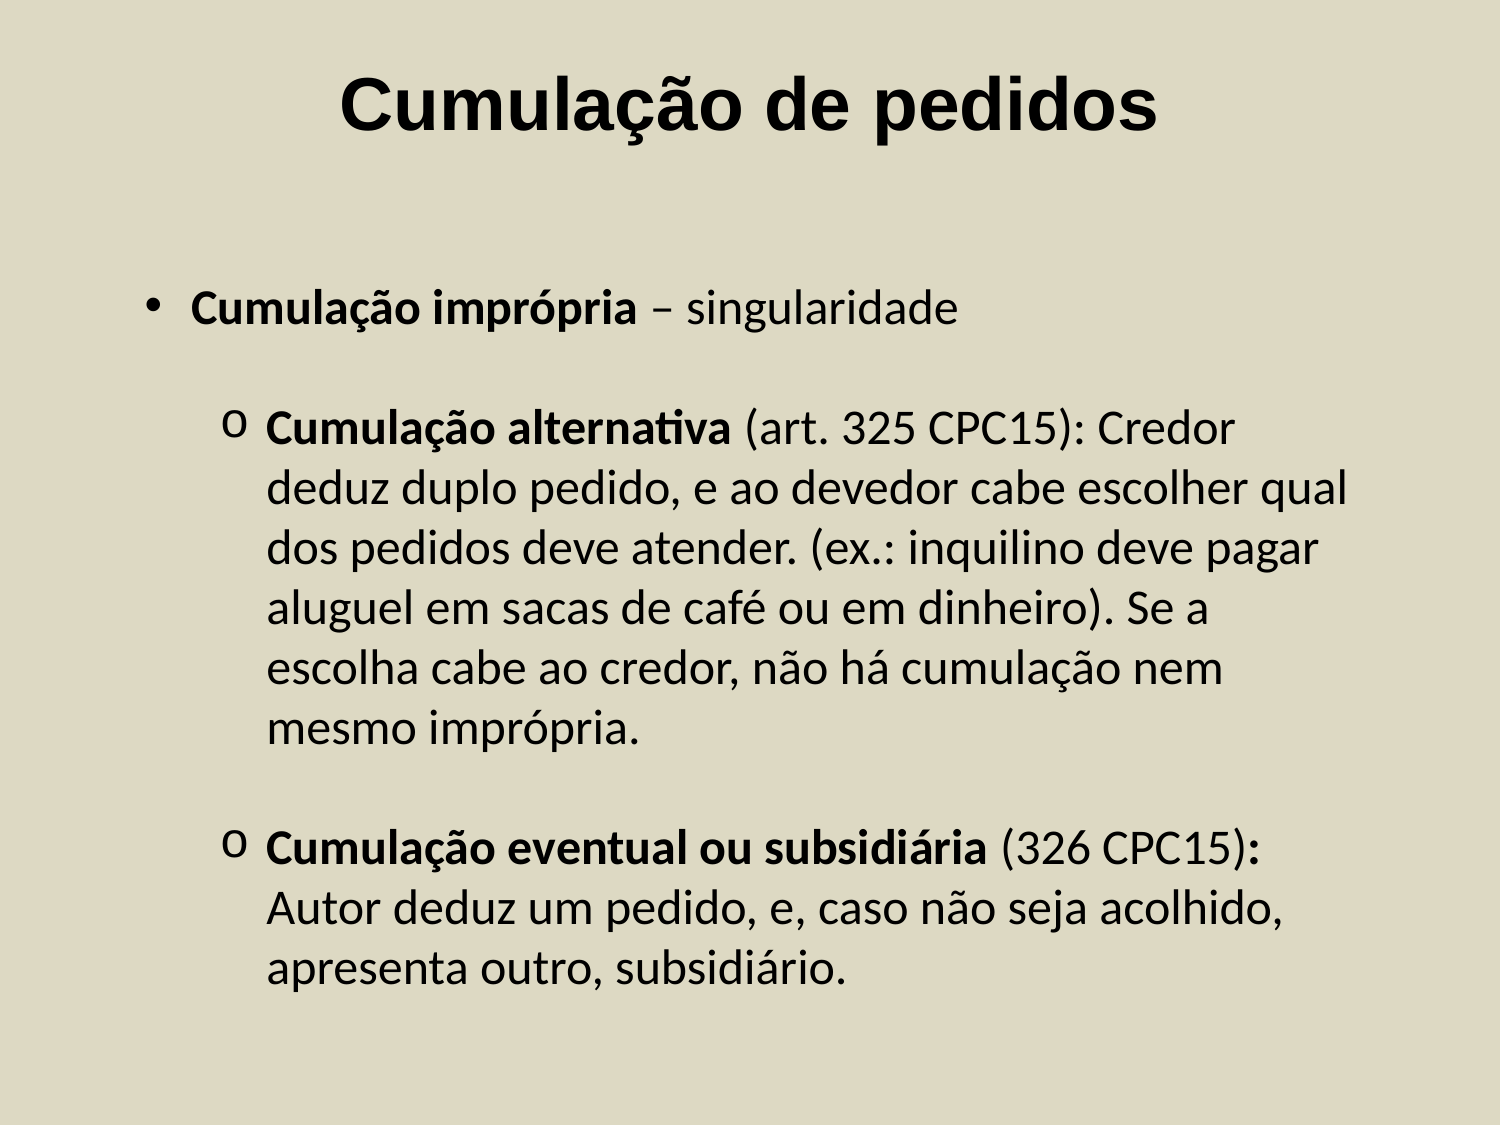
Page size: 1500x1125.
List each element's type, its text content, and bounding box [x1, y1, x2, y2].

text_box Cumulação de pedidos [41, 48, 1459, 153]
text_box Cumulação imprópria – singularidade Cumulação alternativa (art. 325 CPC15): Credor deduz duplo pedido, e ao devedor cabe escolher qual dos pedidos deve atender. (ex.: inquilino deve pagar aluguel em sacas de café ou em dinheiro). Se a escolha cabe ao credor, não há cumulação nem mesmo imprópria. Cumulação eventual ou subsidiária (326 CPC15): Autor deduz um pedido, e, caso não seja acolhido, apresenta outro, subsidiário. [129, 267, 1371, 1002]
